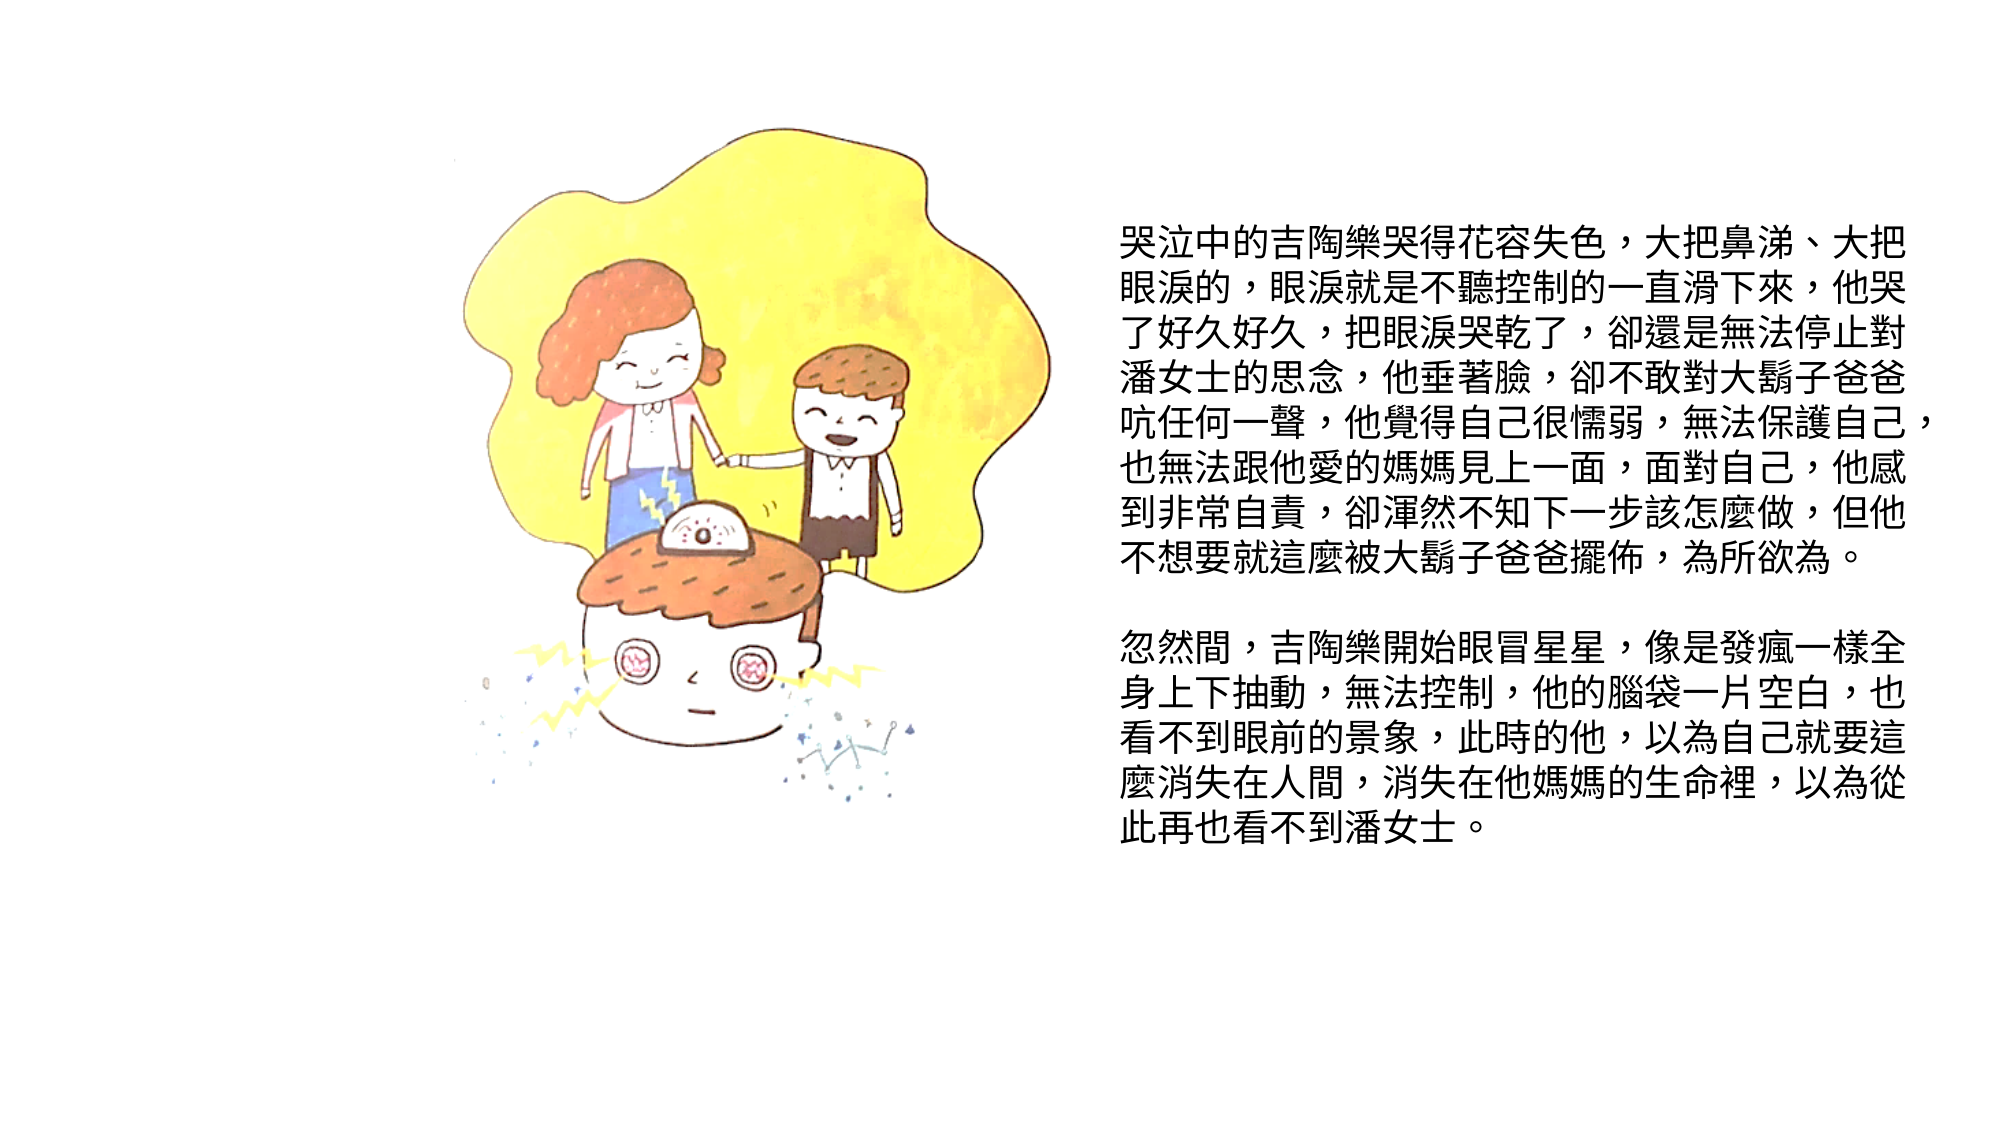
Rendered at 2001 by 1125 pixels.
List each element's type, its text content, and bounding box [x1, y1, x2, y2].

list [454, 121, 1057, 836]
text_box 哭泣中的吉陶樂哭得花容失色，大把鼻涕、大把眼淚的，眼淚就是不聽控制的一直滑下來，他哭了好久好久，把眼淚哭乾了，卻還是無法停止對潘女士的思念，他垂著臉，卻不敢對大鬍子爸爸吭任何一聲，他覺得自己很懦弱，無法保護自己，也無法跟他愛的媽媽見上一面，面對自己，他感到非常自責，卻渾然不知下一步該怎麼做，但他不想要就這麼被大鬍子爸爸擺佈，為所欲為。 忽然間，吉陶樂開始眼冒星星，像是發瘋一樣全身上下抽動，無法控制，他的腦袋一片空白，也看不到眼前的景象，此時的他，以為自己就要這麼消失在人間，消失在他媽媽的生命裡，以為從此再也看不到潘女士。 [1105, 212, 1936, 857]
